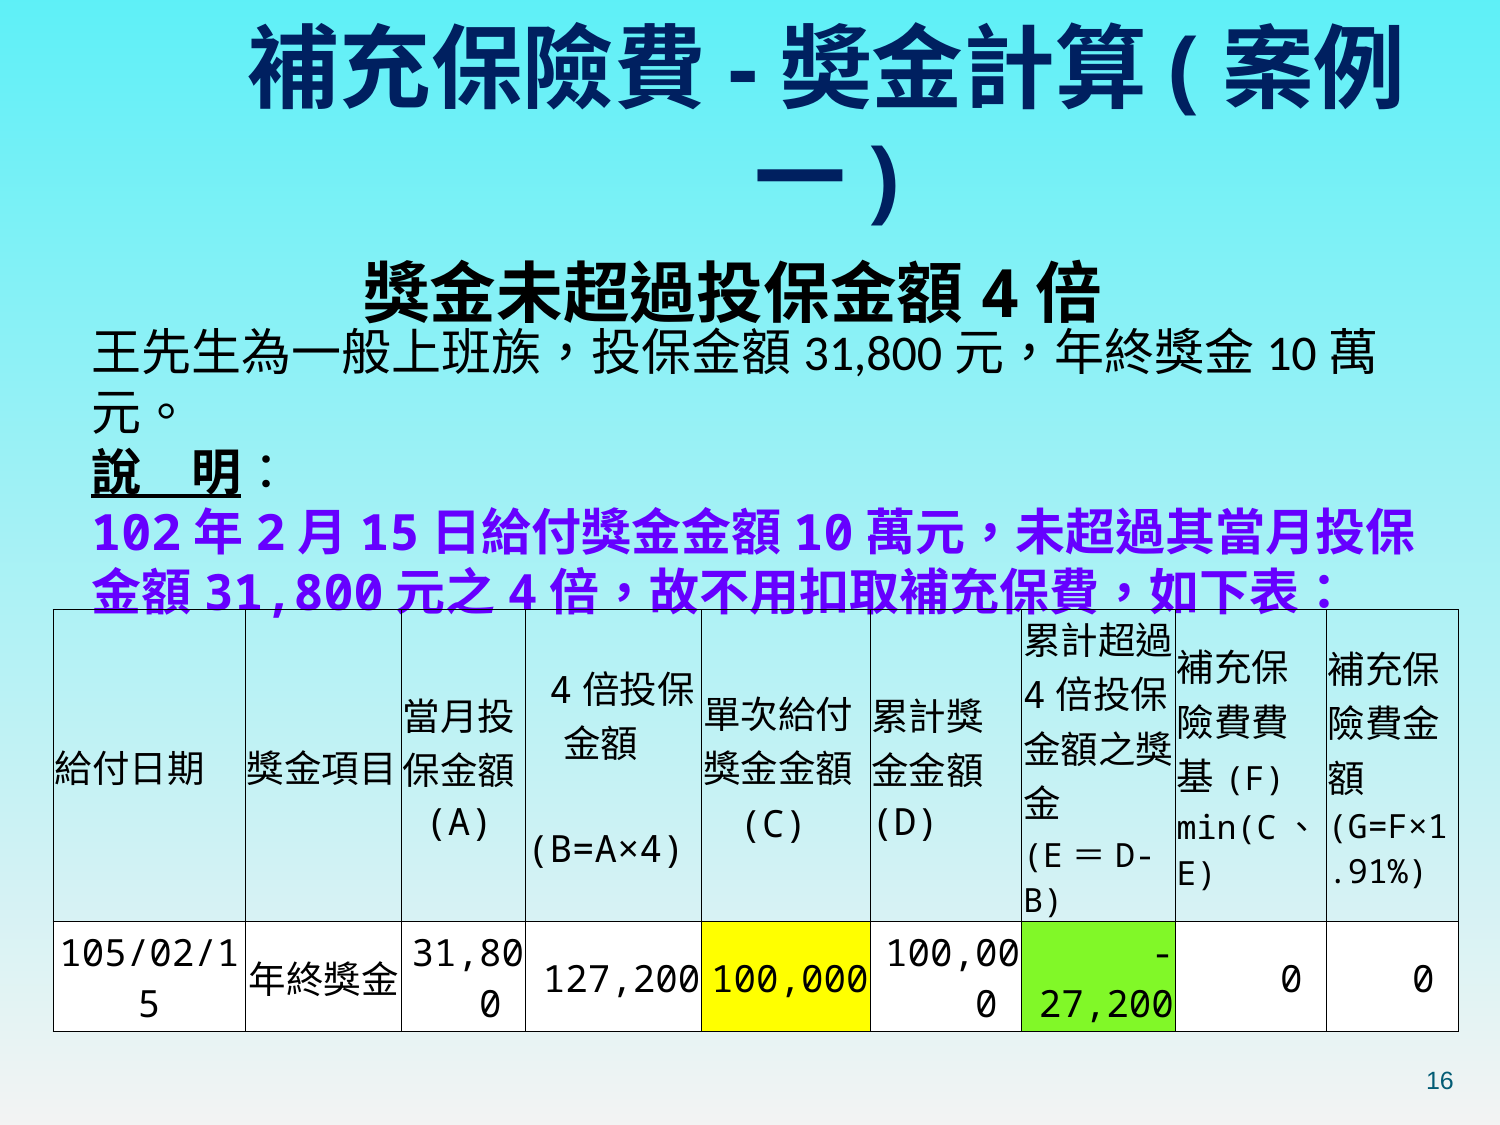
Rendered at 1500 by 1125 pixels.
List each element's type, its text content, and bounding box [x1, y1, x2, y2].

table_cell 年終獎金 [246, 922, 401, 1031]
table_cell 0 [1176, 922, 1326, 1031]
slide_number 16 [1328, 1034, 1454, 1095]
text_box 王先生為一般上班族，投保金額31,800元，年終獎金10萬元。 說 明： 102年2月15日給付獎金金額10萬元，未超過其當月投保金額31,800元之4倍，故不用扣取補充保費，如下表： [76, 312, 1459, 609]
text_box 補充保險費-奬金計算(案例一) [206, 54, 1447, 185]
table_cell 100,000 [871, 922, 1021, 1031]
table_header 補充保險費金額(G=F×1.91%) [1327, 610, 1458, 921]
table_cell -27,200 [1022, 922, 1175, 1031]
table_cell 105/02/15 [54, 922, 245, 1031]
table_cell 100,000 [702, 922, 870, 1031]
table_header 給付日期 [54, 610, 245, 921]
table_cell 31,800 [402, 922, 525, 1031]
table_header 累計獎金金額 (D) [871, 610, 1021, 921]
table_cell 127,200 [526, 922, 701, 1031]
table_header 獎金項目 [246, 610, 401, 921]
table_header 補充保險費費基(F) min(C、E) [1176, 610, 1326, 921]
table_header 累計超過4倍投保金額之獎金 (E＝D-B) [1022, 610, 1175, 921]
table_header 單次給付獎金金額 (C) [702, 610, 870, 921]
table_cell 0 [1327, 922, 1458, 1031]
table_header 當月投 保金額 (A) [402, 610, 525, 921]
table_header 4倍投保 金額 (B=A×4) [526, 610, 701, 921]
text_box 獎金未超過投保金額4倍 [348, 243, 1187, 312]
